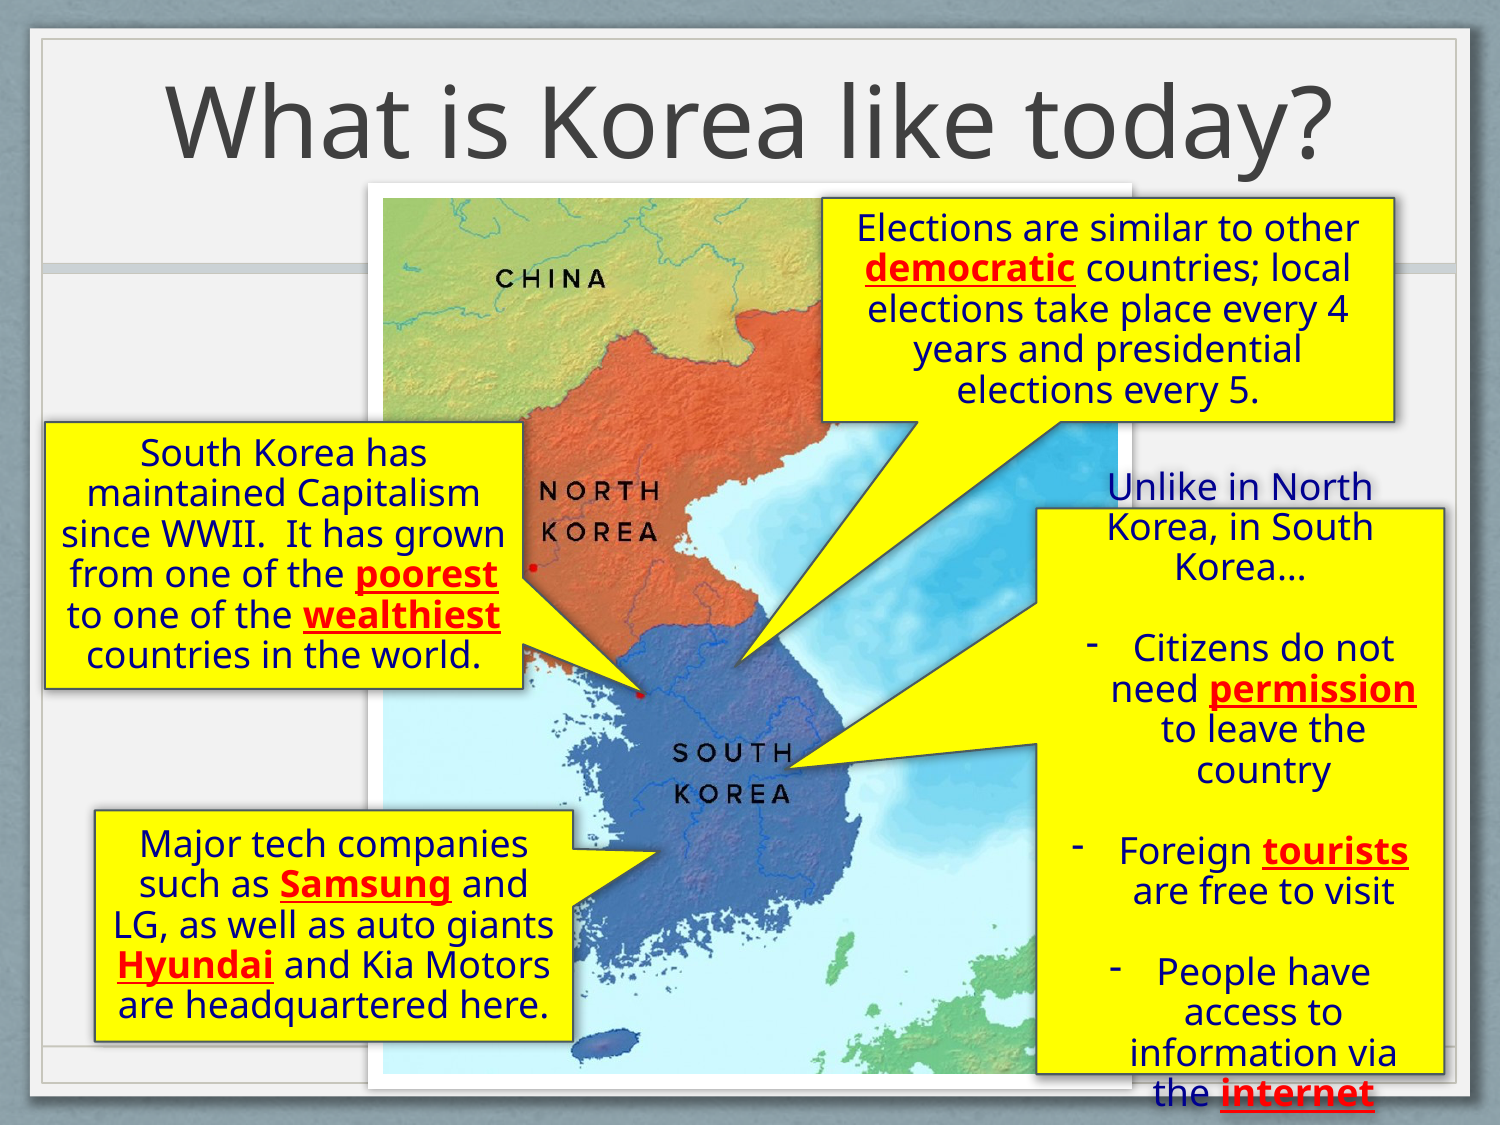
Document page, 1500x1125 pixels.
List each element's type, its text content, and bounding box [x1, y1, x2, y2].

picture [382, 197, 1119, 1075]
text_box Unlike in North Korea, in South Korea… Citizens do not need permission to leave the country Foreign tourists are free to visit People have access to information via the internet [1132, 507, 1446, 1076]
text_box Major tech companies such as Samsung and LG, as well as auto giants Hyundai and Kia Motors are headquartered here. [93, 809, 375, 1043]
title What is Korea like today? [147, 40, 1353, 198]
text_box Elections are similar to other democratic countries; local elections take place every 4 years and presidential elections every 5. [1130, 196, 1396, 424]
text_box South Korea has maintained Capitalism since WWII. It has grown from one of the poorest to one of the wealthiest countries in the world. [43, 421, 375, 690]
